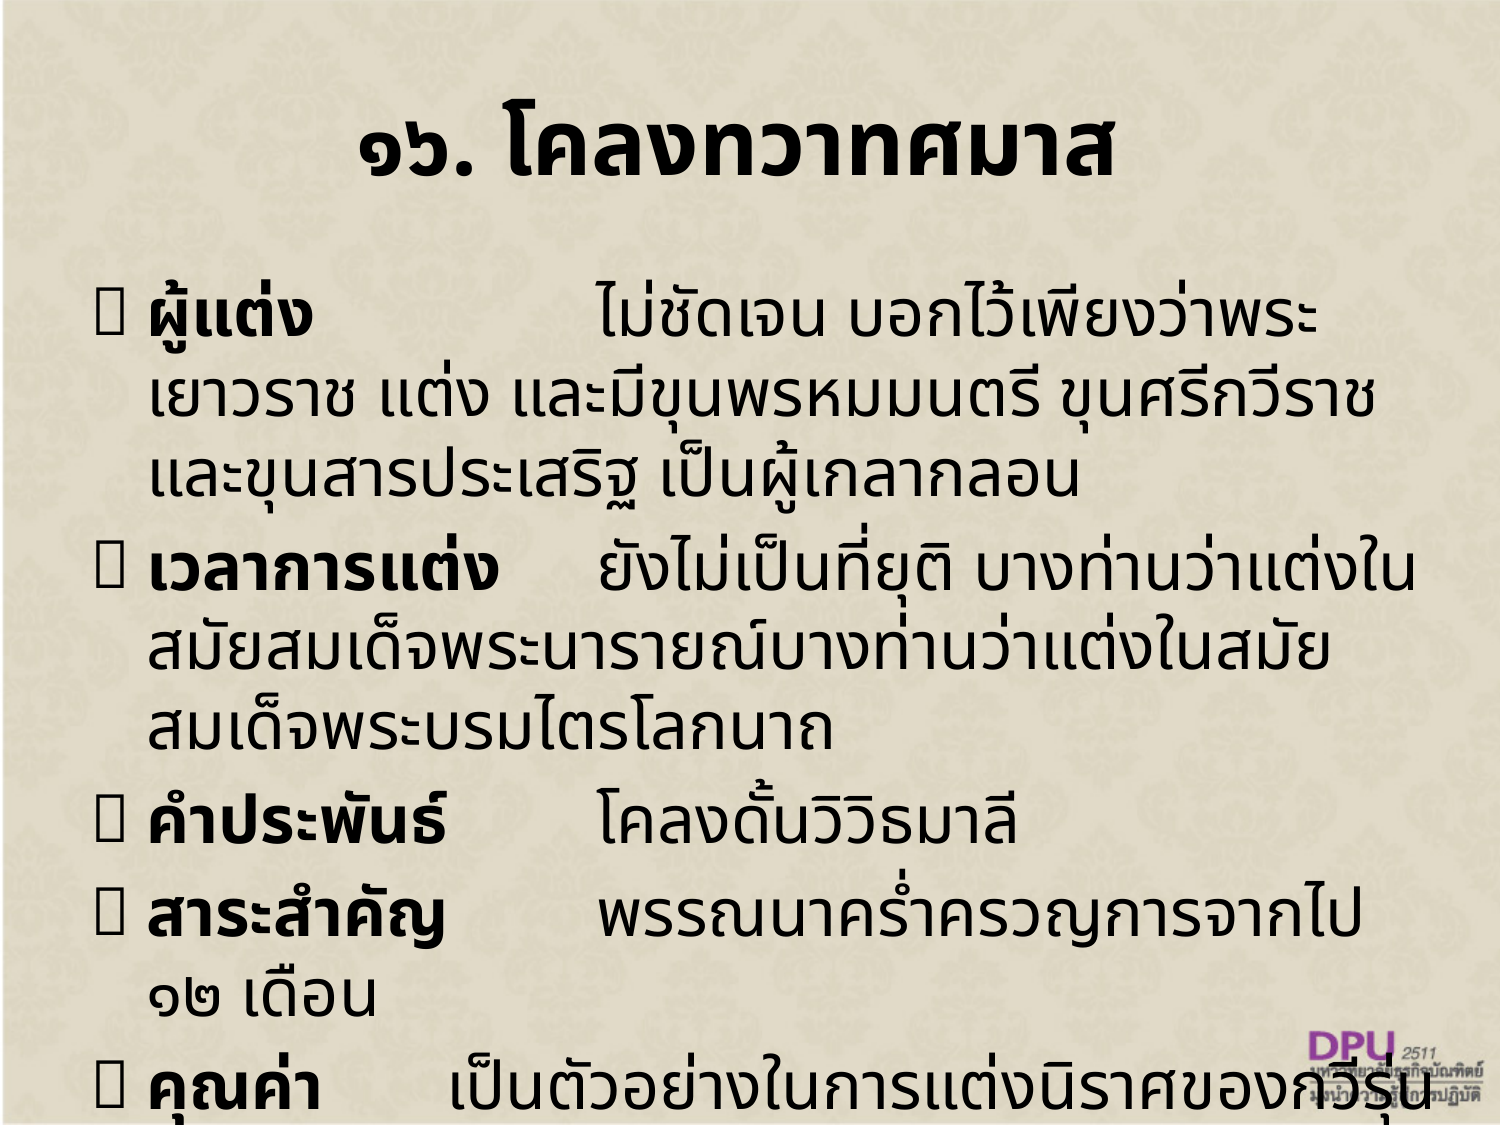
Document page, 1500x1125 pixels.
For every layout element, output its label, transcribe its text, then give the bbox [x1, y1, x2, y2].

picture [0, 0, 1500, 1125]
list ผู้แต่ง ไม่ชัดเจน บอกไว้เพียงว่าพระเยาวราช แต่ง และมีขุนพรหมมนตรี ขุนศรีกวีราชและขุนสารประเสริฐ เป็นผู้เกลากลอน เวลาการแต่ง ยังไม่เป็นที่ยุติ บางท่านว่าแต่งในสมัยสมเด็จพระนารายณ์บางท่านว่าแต่งในสมัยสมเด็จพระบรมไตรโลกนาถ คำประพันธ์ โคลงดั้นวิวิธมาลี สาระสำคัญ พรรณนาคร่ำครวญการจากไป ๑๒ เดือน คุณค่า เป็นตัวอย่างในการแต่งนิราศของกวีรุ่นหลัง [74, 262, 1454, 1006]
title ๑๖. โคลงทวาทศมาส [74, 44, 1426, 233]
